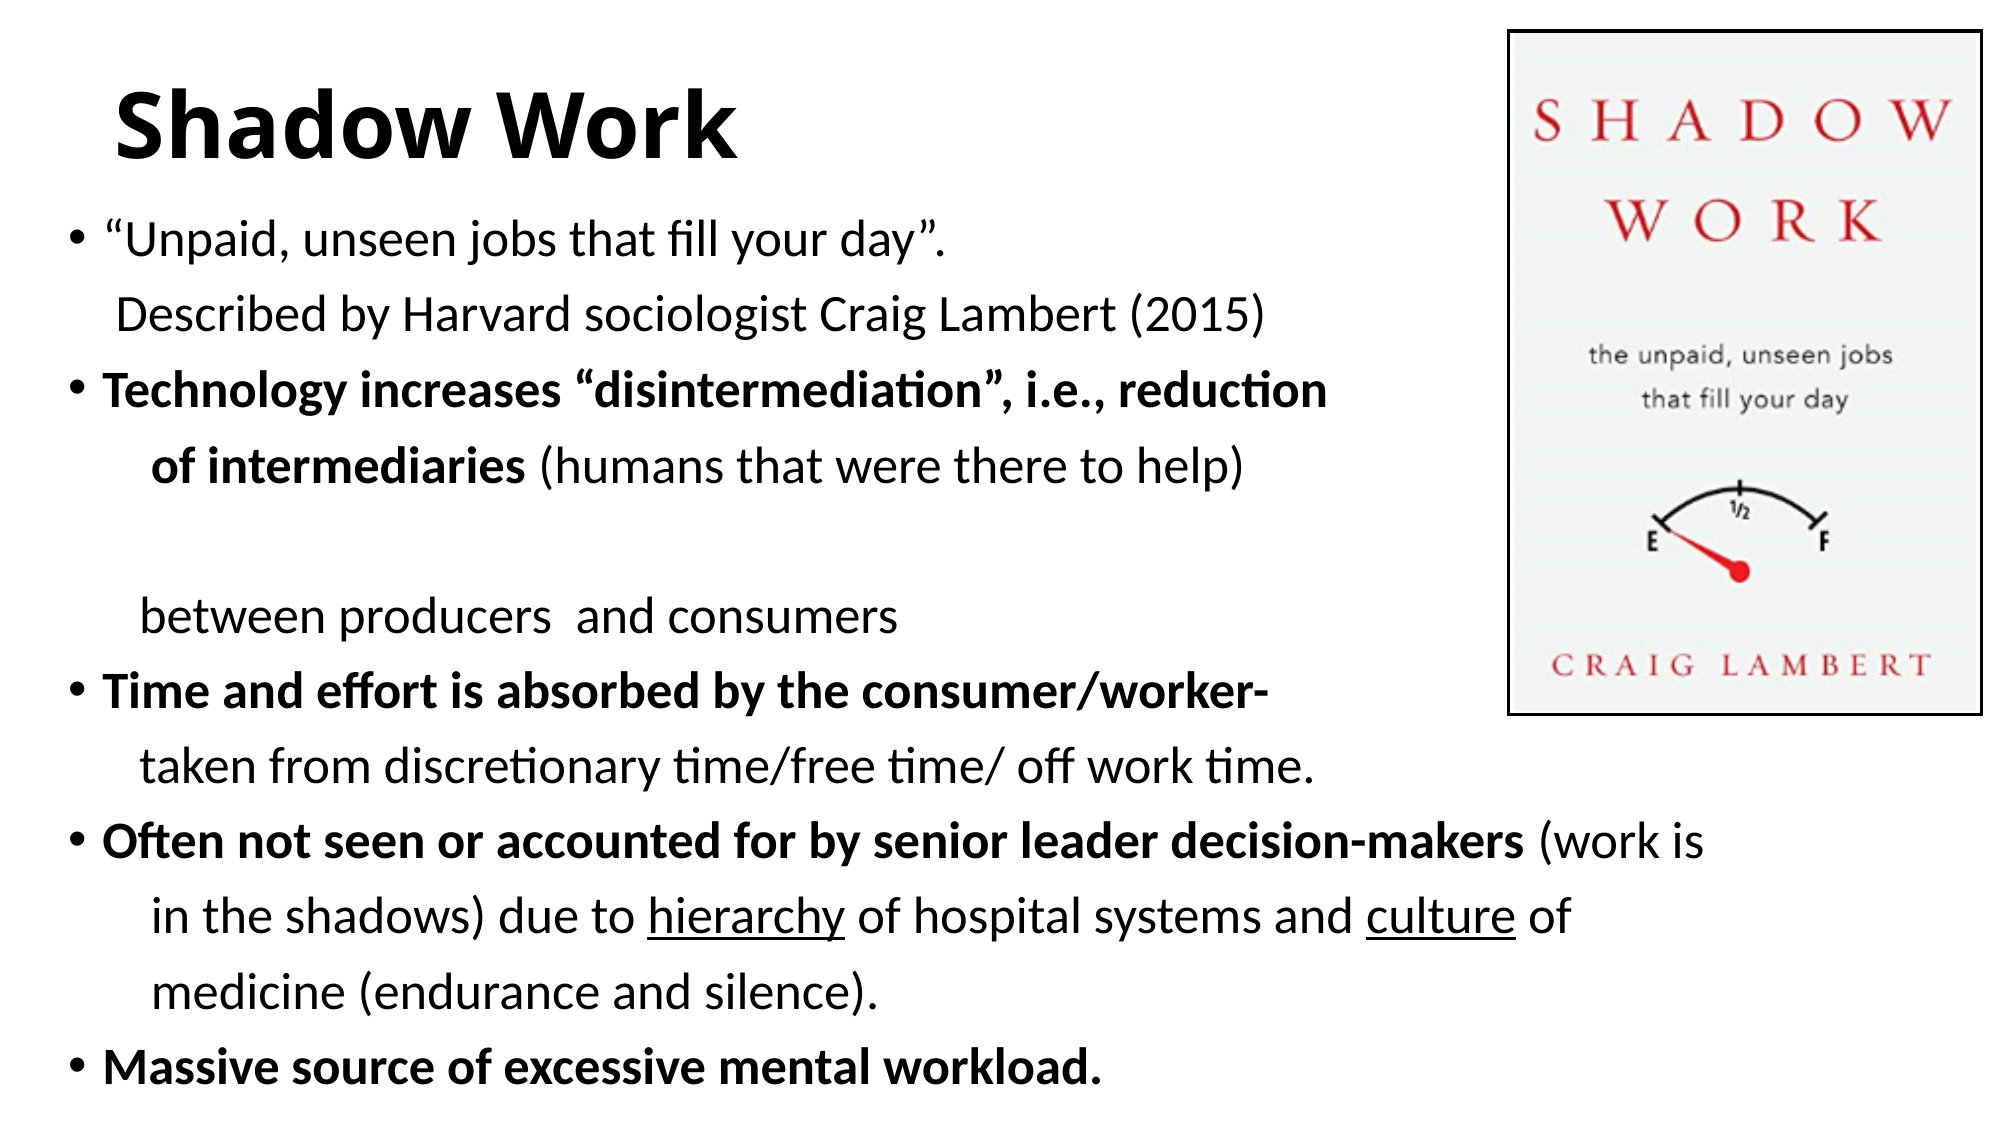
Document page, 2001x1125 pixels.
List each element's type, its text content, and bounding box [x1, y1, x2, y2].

list “Unpaid, unseen jobs that fill your day”. Described by Harvard sociologist Craig Lambert (2015) Technology increases “disintermediation”, i.e., reduction of intermediaries (humans that were there to help) between producers and consumers Time and effort is absorbed by the consumer/worker- taken from discretionary time/free time/ off work time. Often not seen or accounted for by senior leader decision-makers (work is in the shadows) due to hierarchy of hospital systems and culture of medicine (endurance and silence). Massive source of excessive mental workload. [53, 203, 1958, 1108]
picture [1509, 32, 1981, 714]
title Shadow Work [99, 19, 1825, 203]
